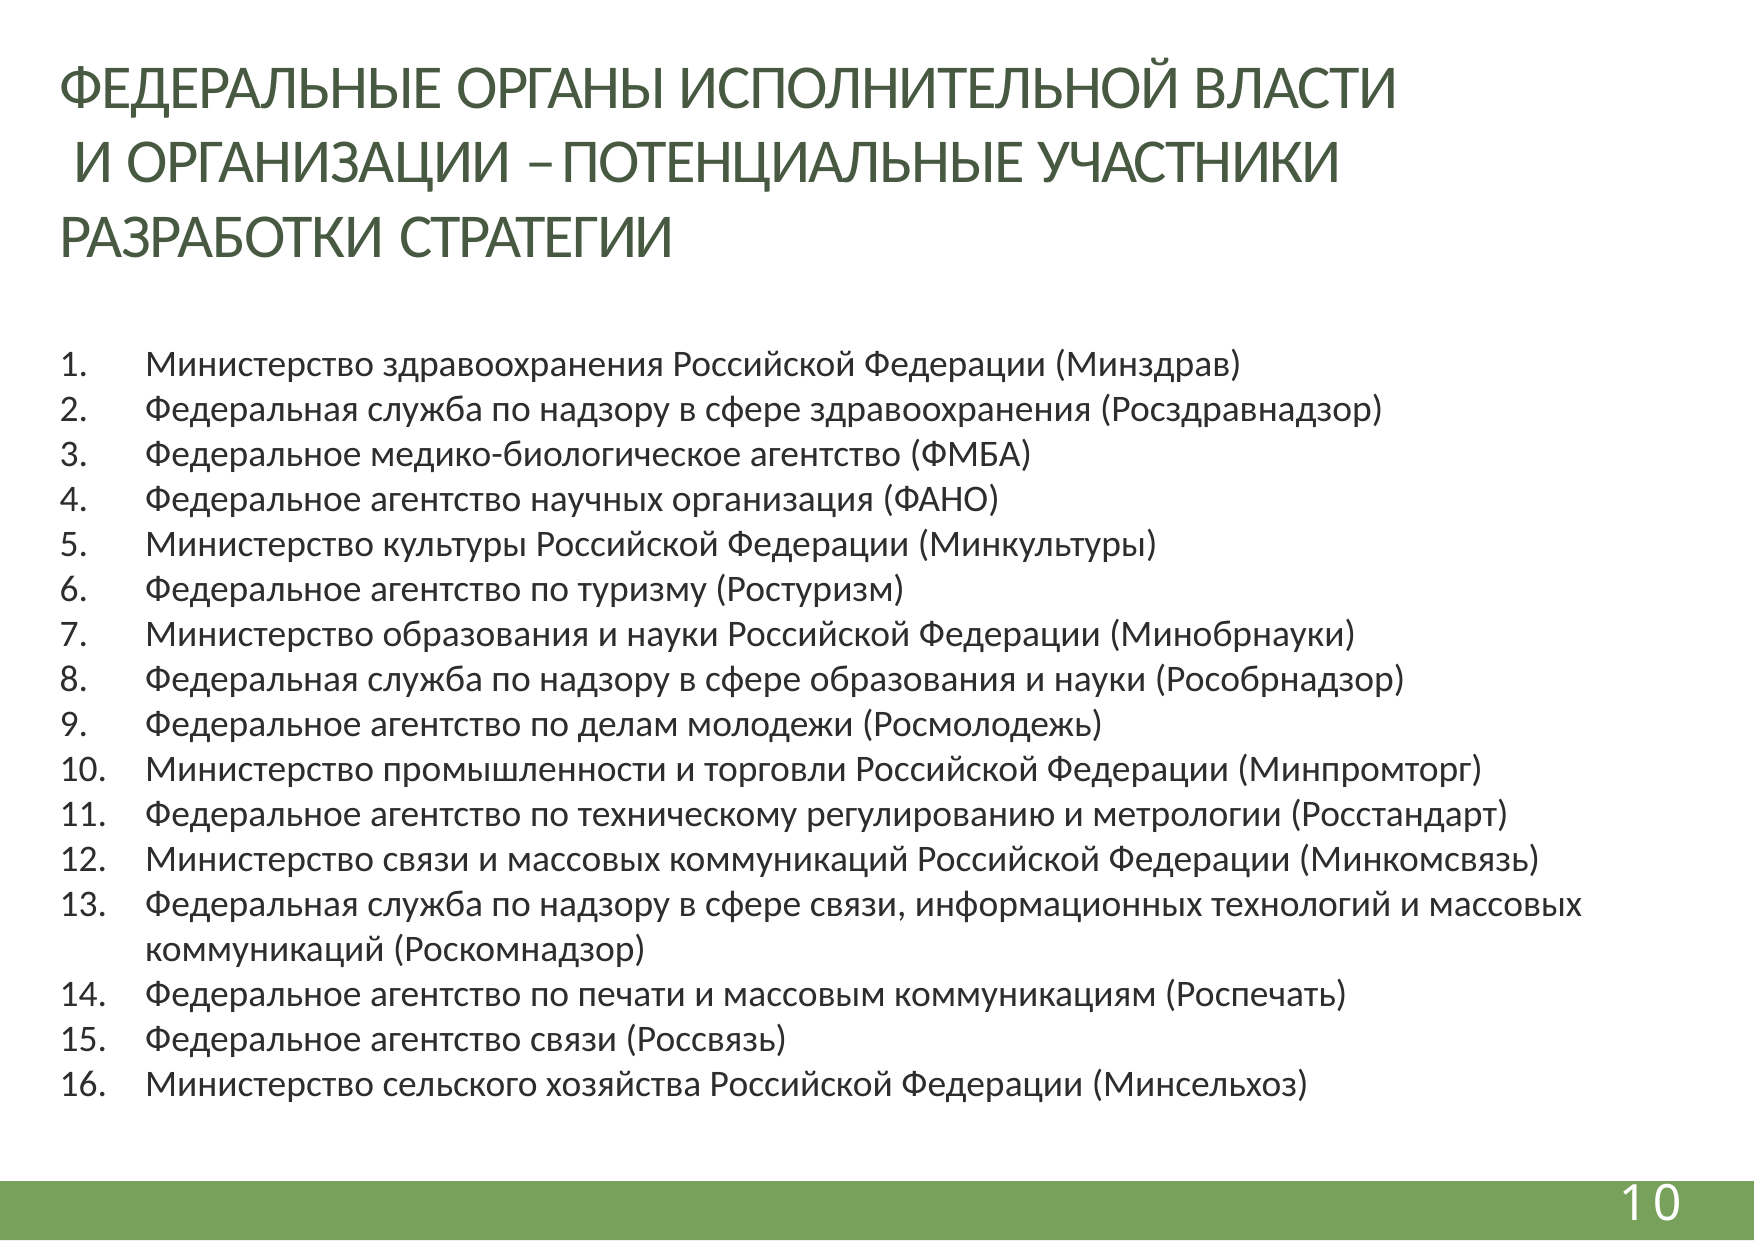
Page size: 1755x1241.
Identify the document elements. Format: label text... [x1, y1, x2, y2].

text_box 10 [1614, 1187, 1694, 1239]
title ФЕДЕРАЛЬНЫЕ ОРГАНЫ ИСПОЛНИТЕЛЬНОЙ ВЛАСТИ И ОРГАНИЗАЦИИ – ПОТЕНЦИАЛЬНЫЕ УЧАСТНИКИ РАЗРАБОТКИ СТРАТЕГИИ [57, 45, 1554, 271]
text_box Министерство здравоохранения Российской Федерации (Минздрав) Федеральная служба по надзору в сфере здравоохранения (Росздравнадзор) Федеральное медико-биологическое агентство (ФМБА) Федеральное агентство научных организация (ФАНО) Министерство культуры Российской Федерации (Минкультуры) Федеральное агентство по туризму (Ростуризм) Министерство образования и науки Российской Федерации (Минобрнауки) Федеральная служба по надзору в сфере образования и науки (Рособрнадзор) Федеральное агентство по делам молодежи (Росмолодежь) Министерство промышленности и торговли Российской Федерации (Минпромторг) Федеральное агентство по техническому регулированию и метрологии (Росстандарт) Министерство связи и массовых коммуникаций Российской Федерации (Минкомсвязь) Федеральная служба по надзору в сфере связи, информационных технологий и массовых коммуникаций (Роскомнадзор) Федеральное агентство по печати и массовым коммуникациям (Роспечать) Федеральное агентство связи (Россвязь) Министерство сельского хозяйства Российской Федерации (Минсельхоз) [57, 339, 1625, 1105]
